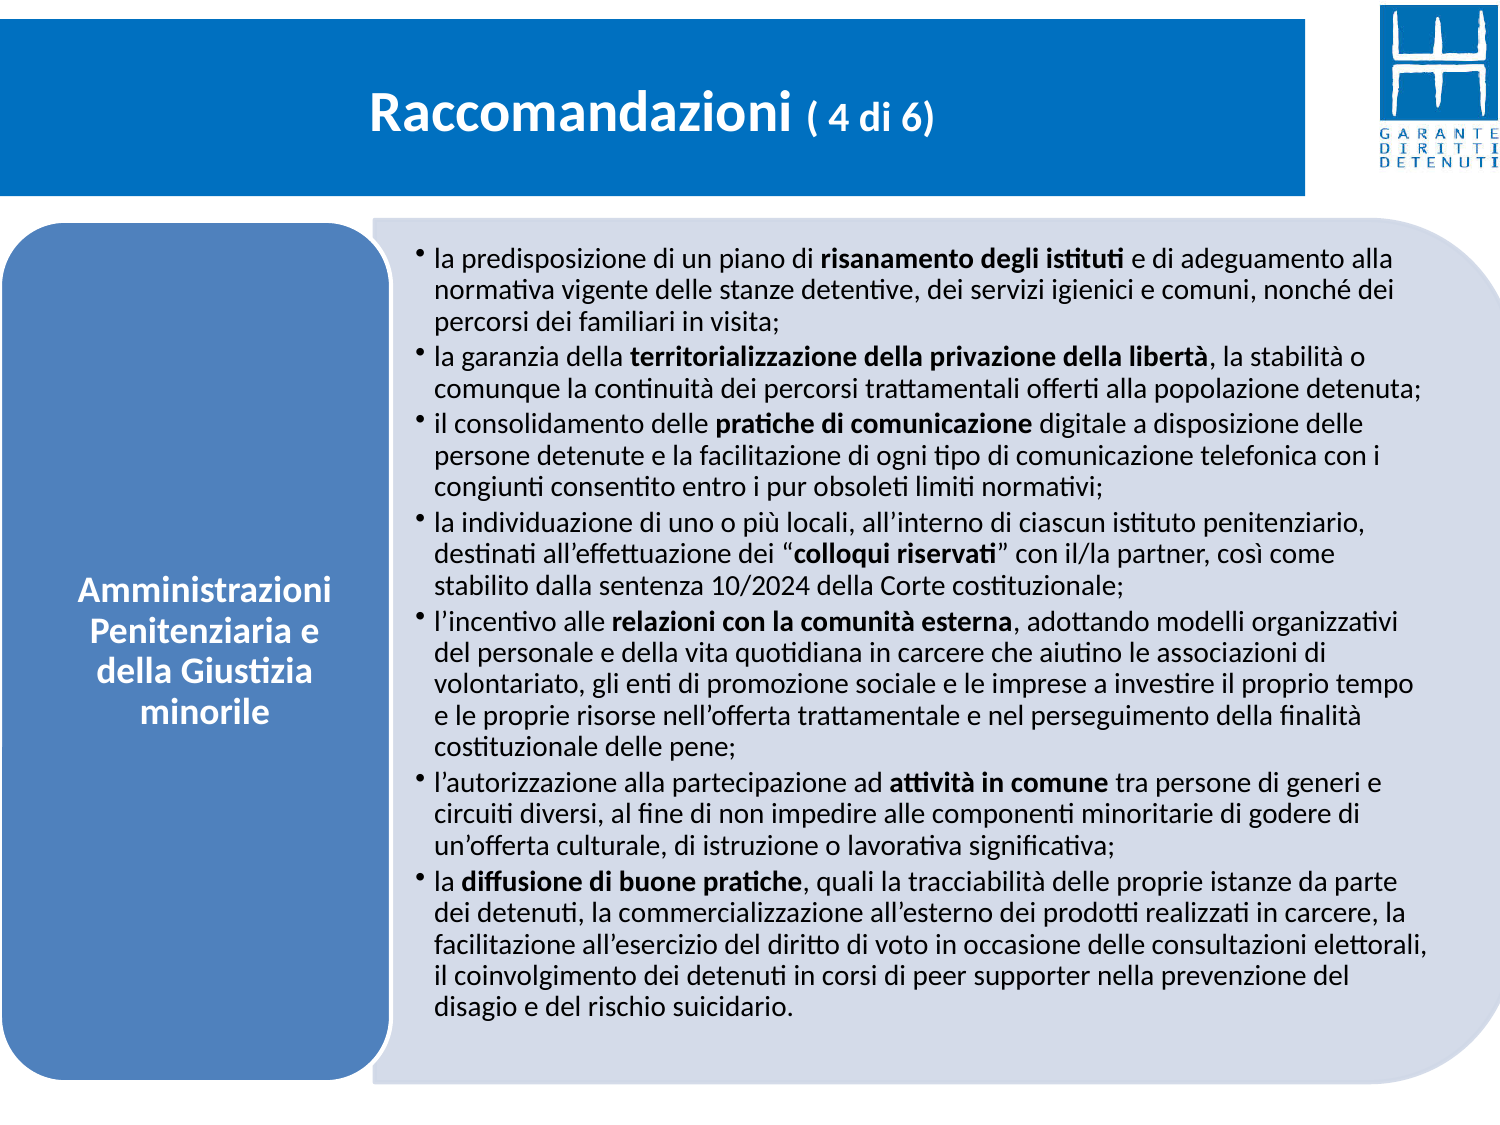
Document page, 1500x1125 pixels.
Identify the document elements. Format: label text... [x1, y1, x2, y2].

picture [1373, 1, 1500, 173]
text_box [0, 219, 1500, 1083]
title Raccomandazioni ( 4 di 6) [0, 19, 1306, 197]
